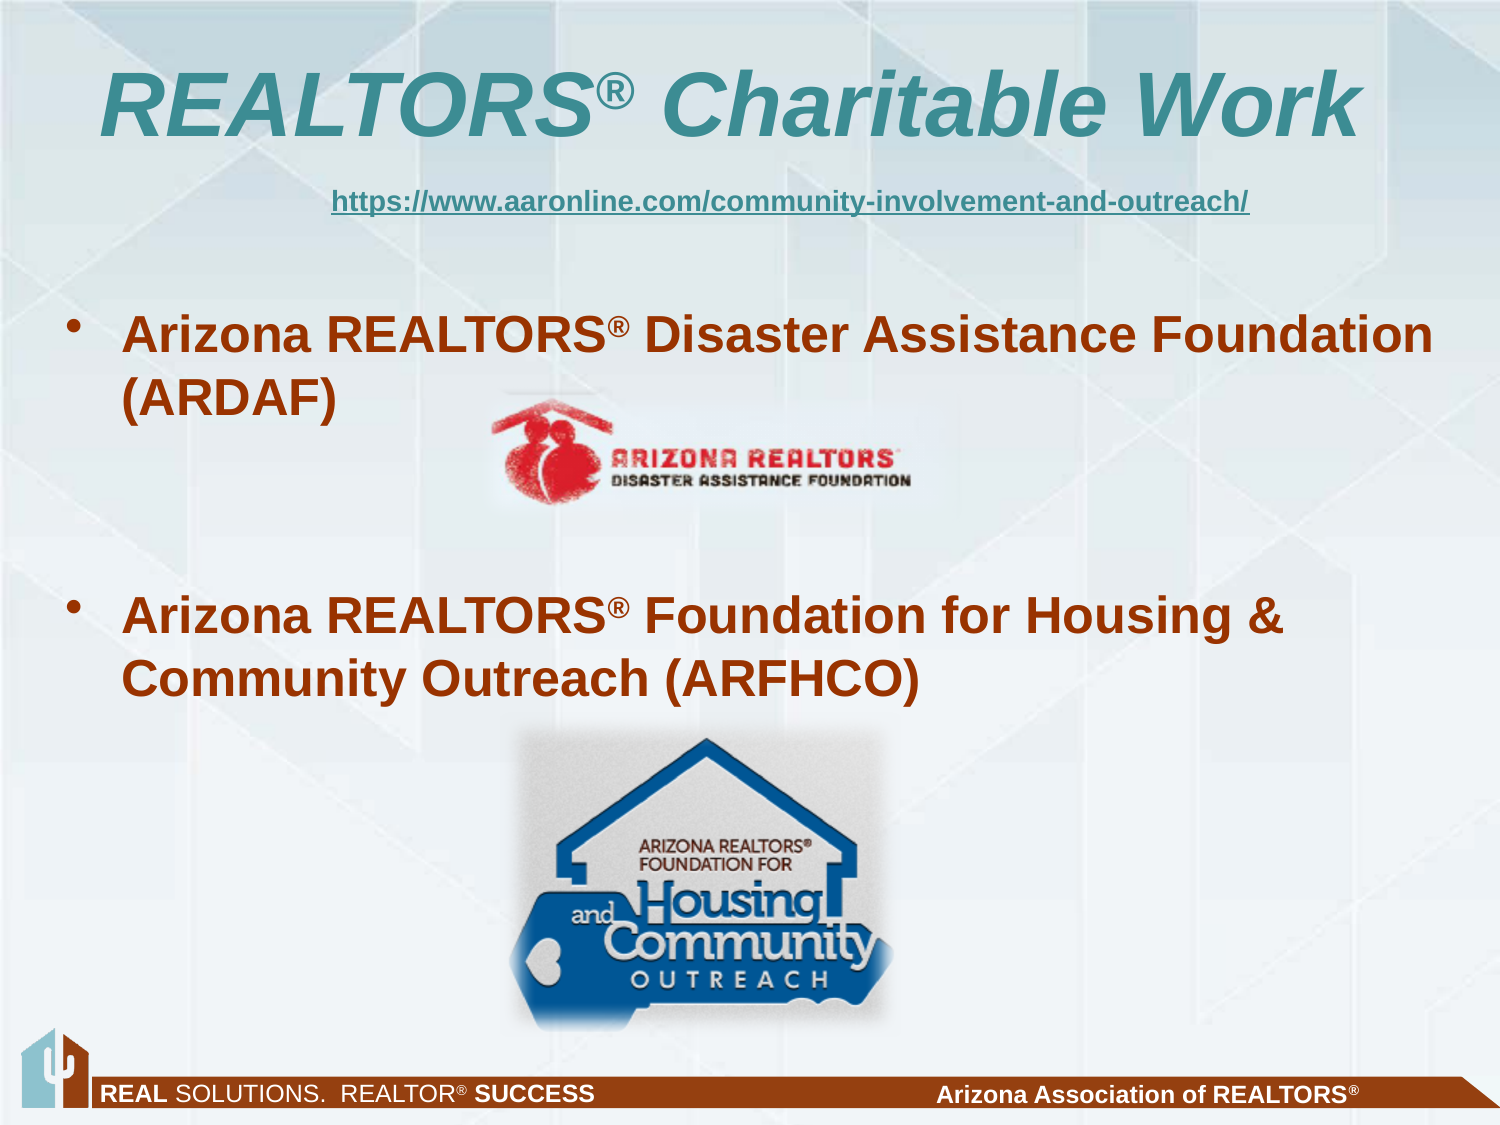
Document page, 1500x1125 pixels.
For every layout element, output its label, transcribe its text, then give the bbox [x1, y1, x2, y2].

list https://www.aaronline.com/community-involvement-and-outreach/ Arizona REALTORS® Disaster Assistance Foundation (ARDAF) Arizona REALTORS® Foundation for Housing & Community Outreach (ARFHCO) [49, 174, 1465, 1051]
title REALTORS® Charitable Work [24, 24, 1463, 176]
picture [0, 0, 1500, 1125]
